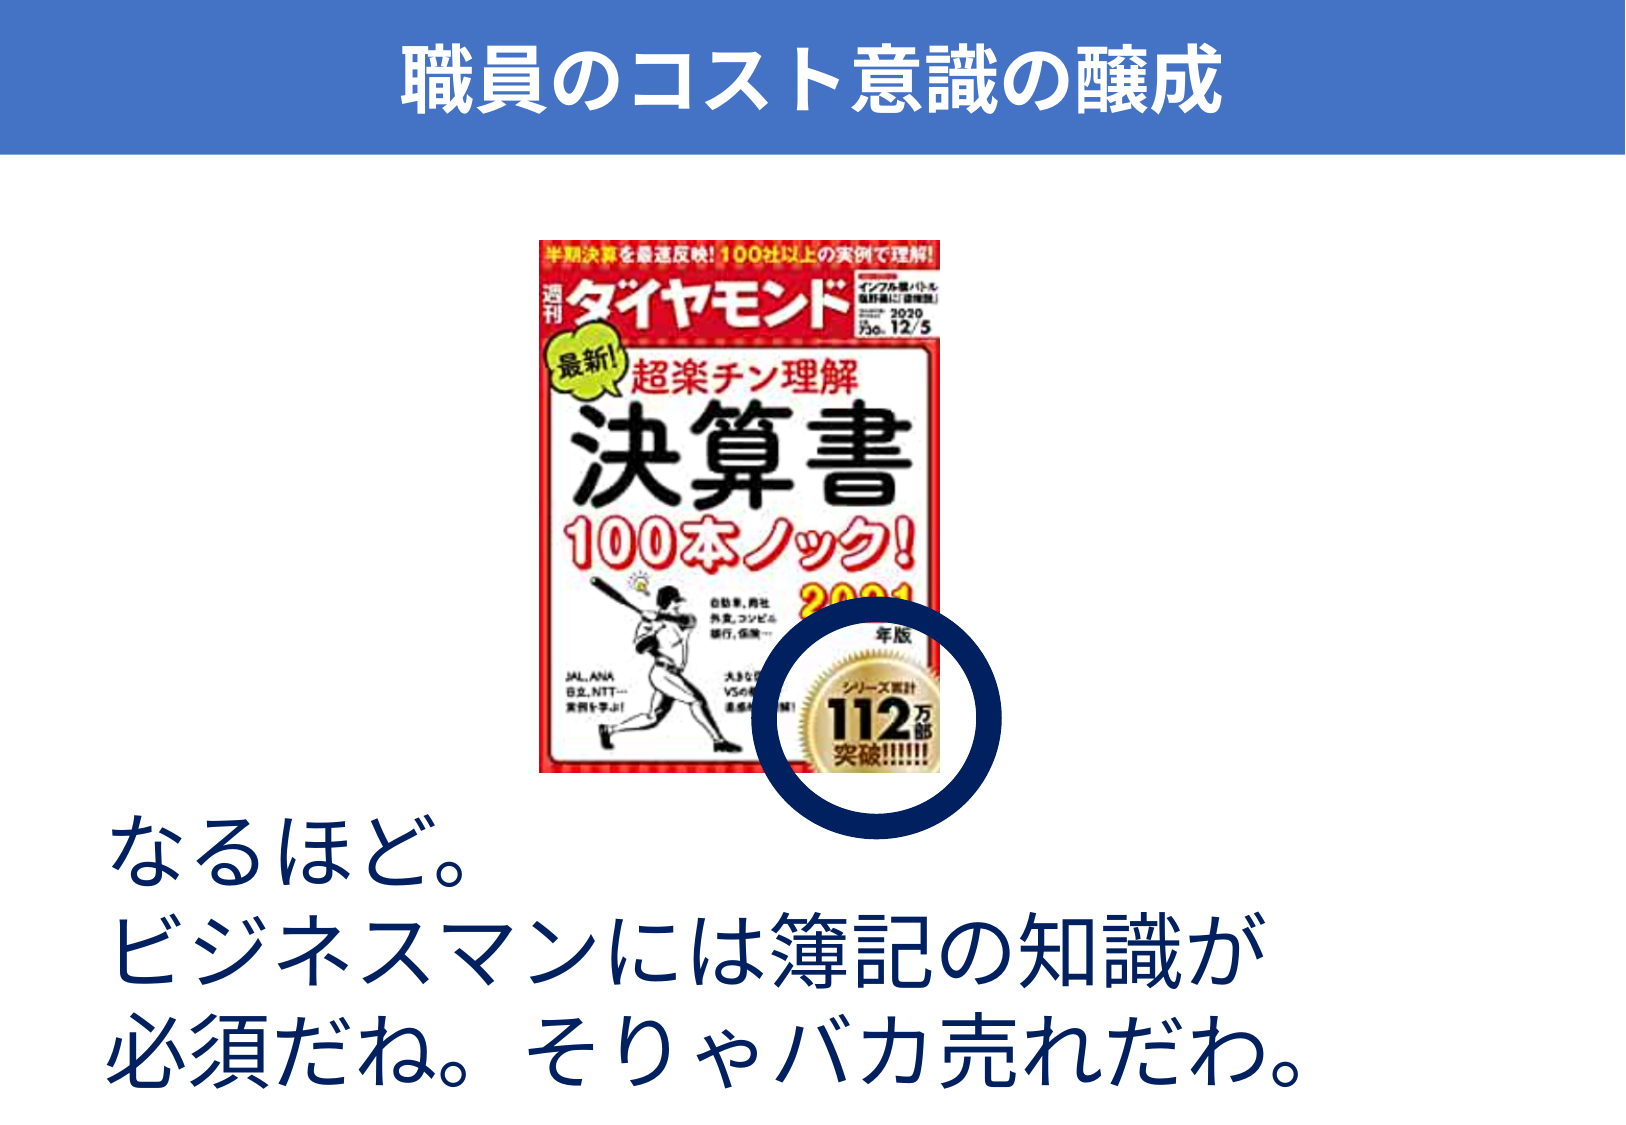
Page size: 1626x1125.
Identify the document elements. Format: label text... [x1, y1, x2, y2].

text_box [778, 627, 991, 828]
picture [538, 240, 940, 773]
text_box なるほど。 ビジネスマンには簿記の知識が 必須だね。そりゃバカ売れだわ。 [90, 792, 1449, 1107]
text_box 職員のコスト意識の醸成 [0, 0, 1625, 156]
